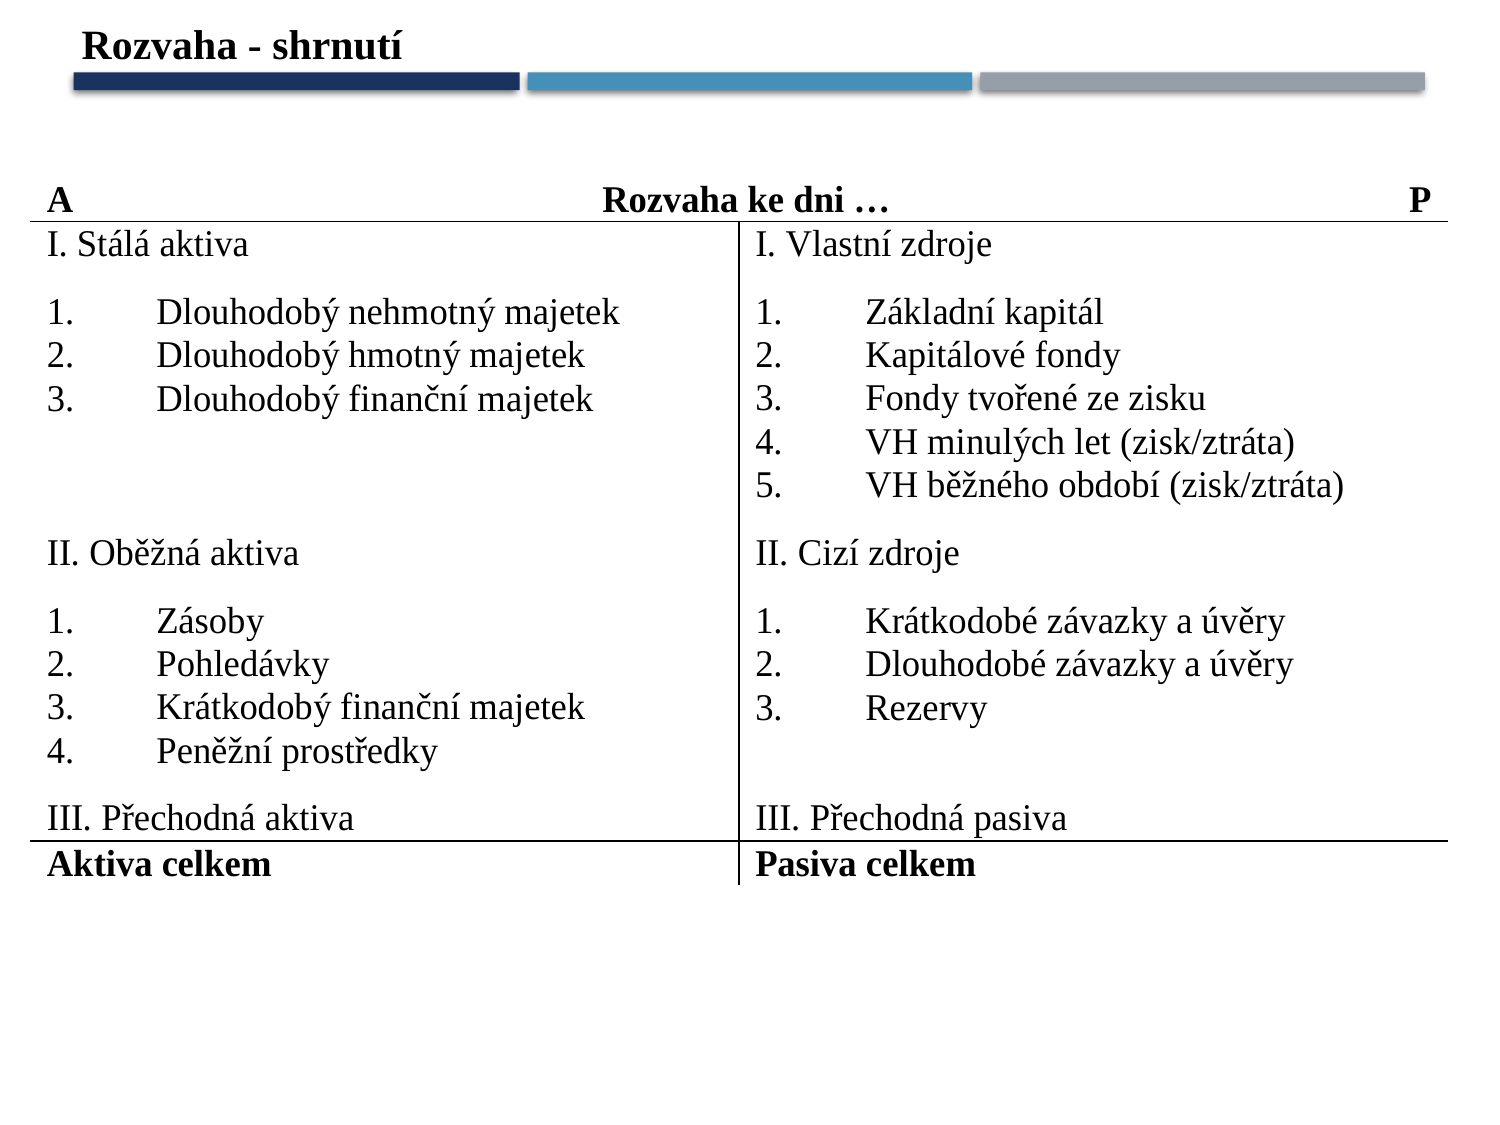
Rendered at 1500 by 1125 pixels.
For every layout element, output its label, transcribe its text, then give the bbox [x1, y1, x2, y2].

text_box Rozvaha - shrnutí [66, 10, 418, 75]
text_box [27, 176, 1452, 929]
